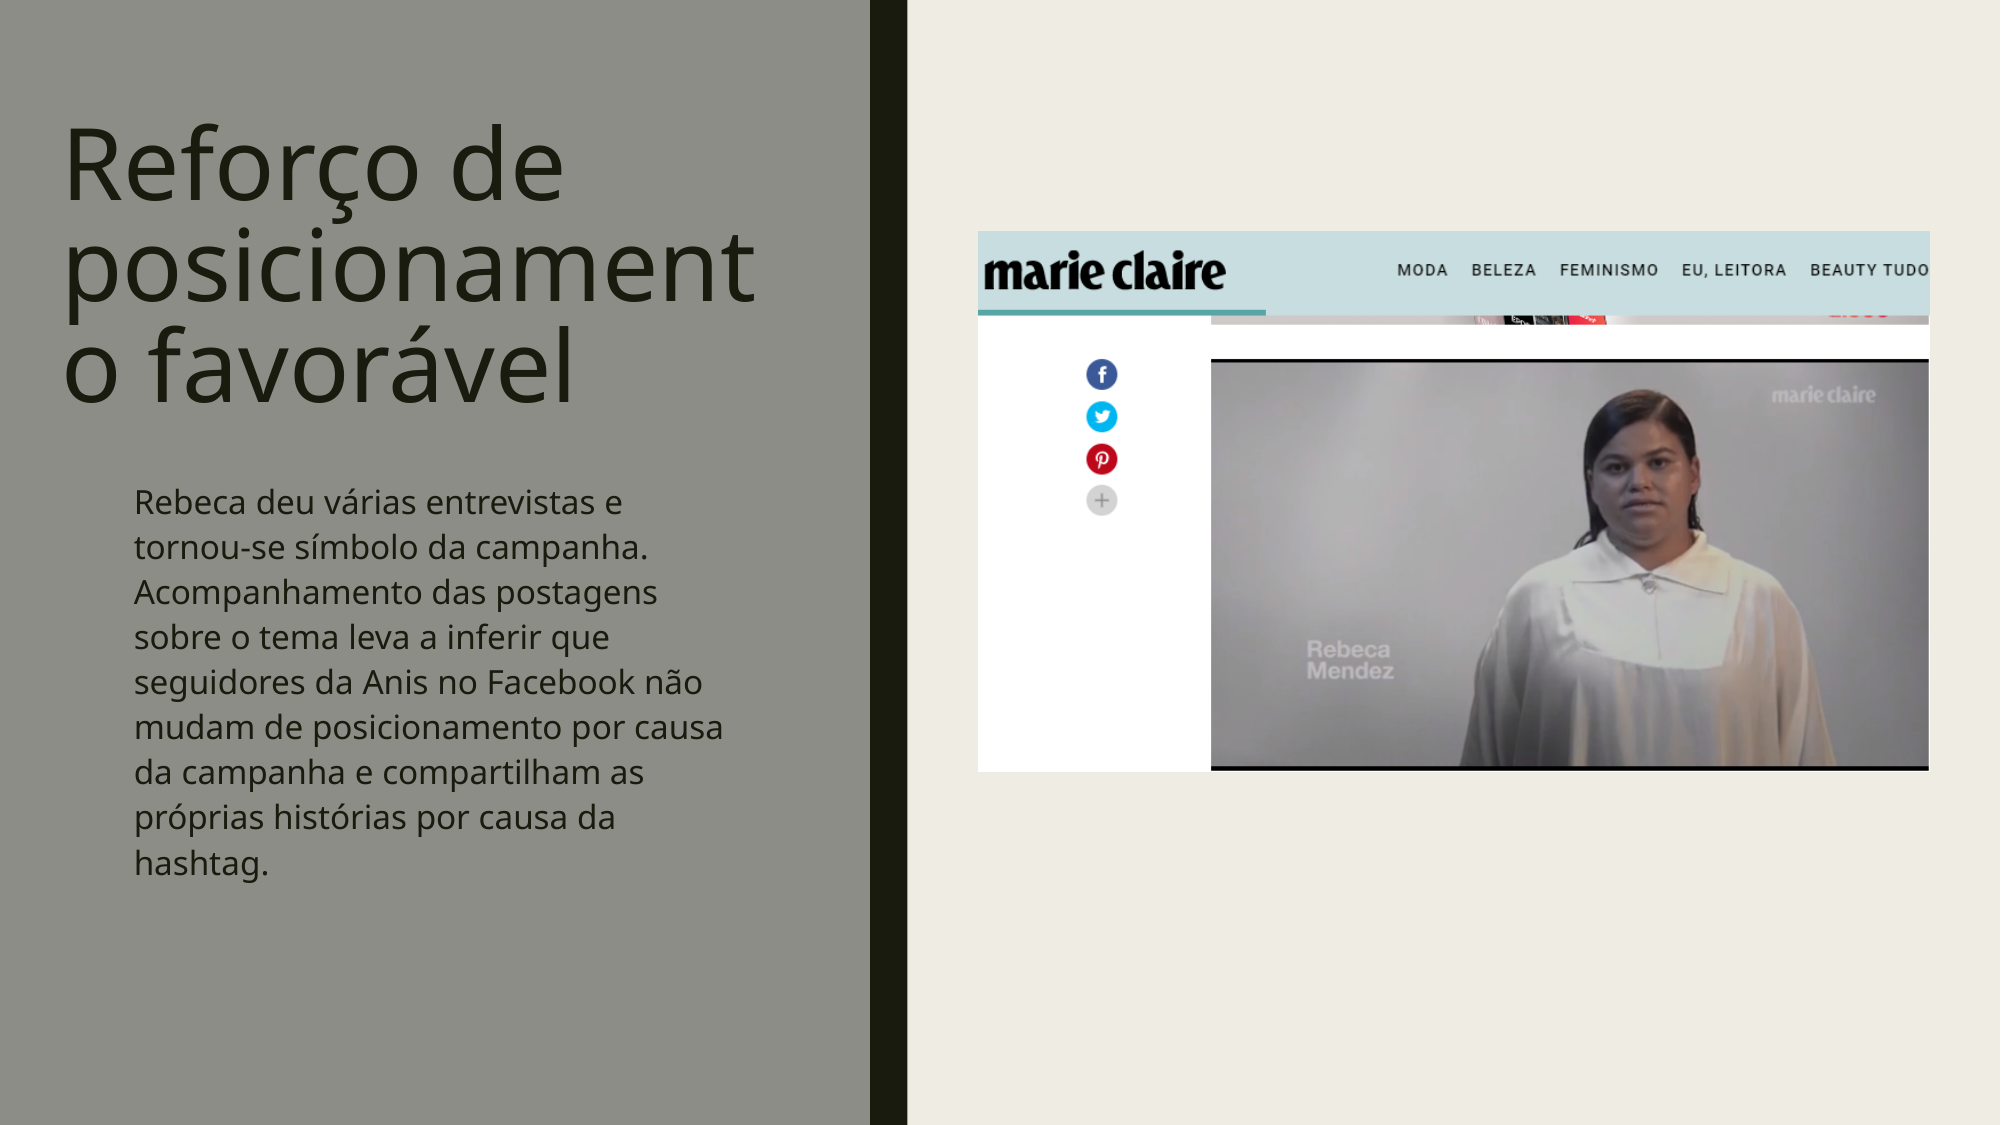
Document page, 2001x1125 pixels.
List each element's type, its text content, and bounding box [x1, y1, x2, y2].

list Rebeca deu várias entrevistas e tornou-se símbolo da campanha. Acompanhamento das postagens sobre o tema leva a inferir que seguidores da Anis no Facebook não mudam de posicionamento por causa da campanha e compartilham as próprias histórias por causa da hashtag. [118, 468, 752, 963]
picture [978, 231, 1930, 772]
title Reforço de posicionamento favorável [46, 112, 800, 467]
